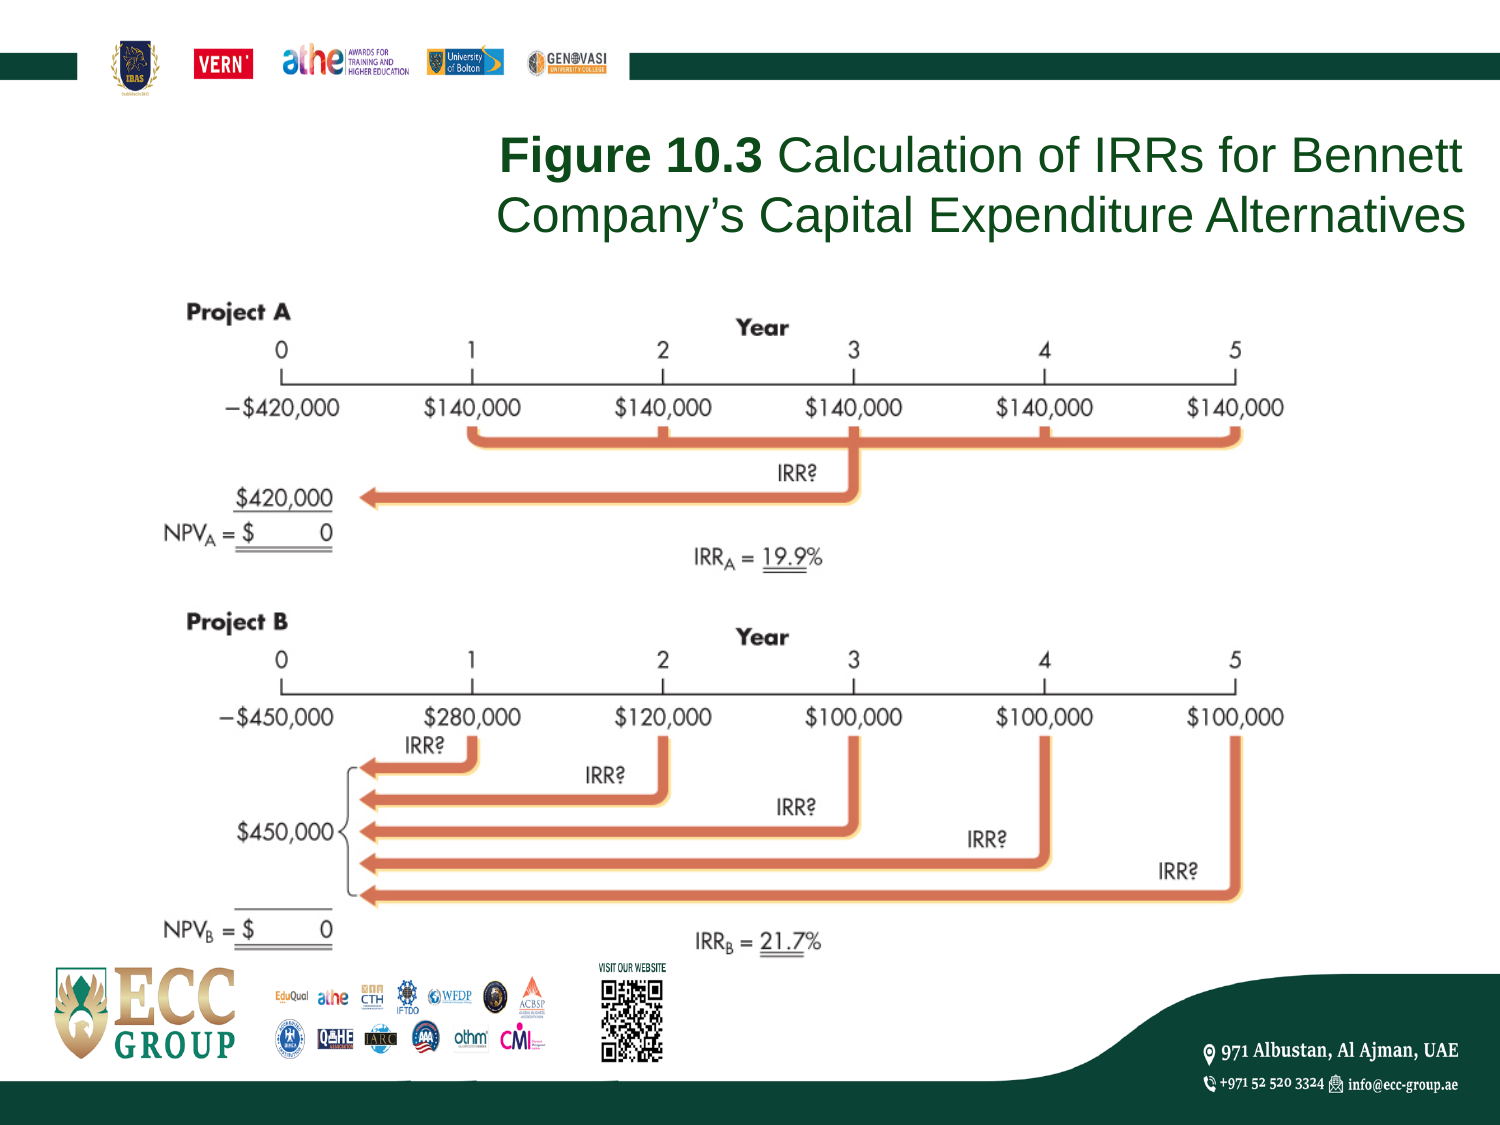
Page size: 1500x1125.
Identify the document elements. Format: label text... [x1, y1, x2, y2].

title Figure 10.3 Calculation of IRRs for Bennett Company’s Capital Expenditure Alternatives [462, 62, 1500, 243]
picture [0, 0, 1500, 1125]
